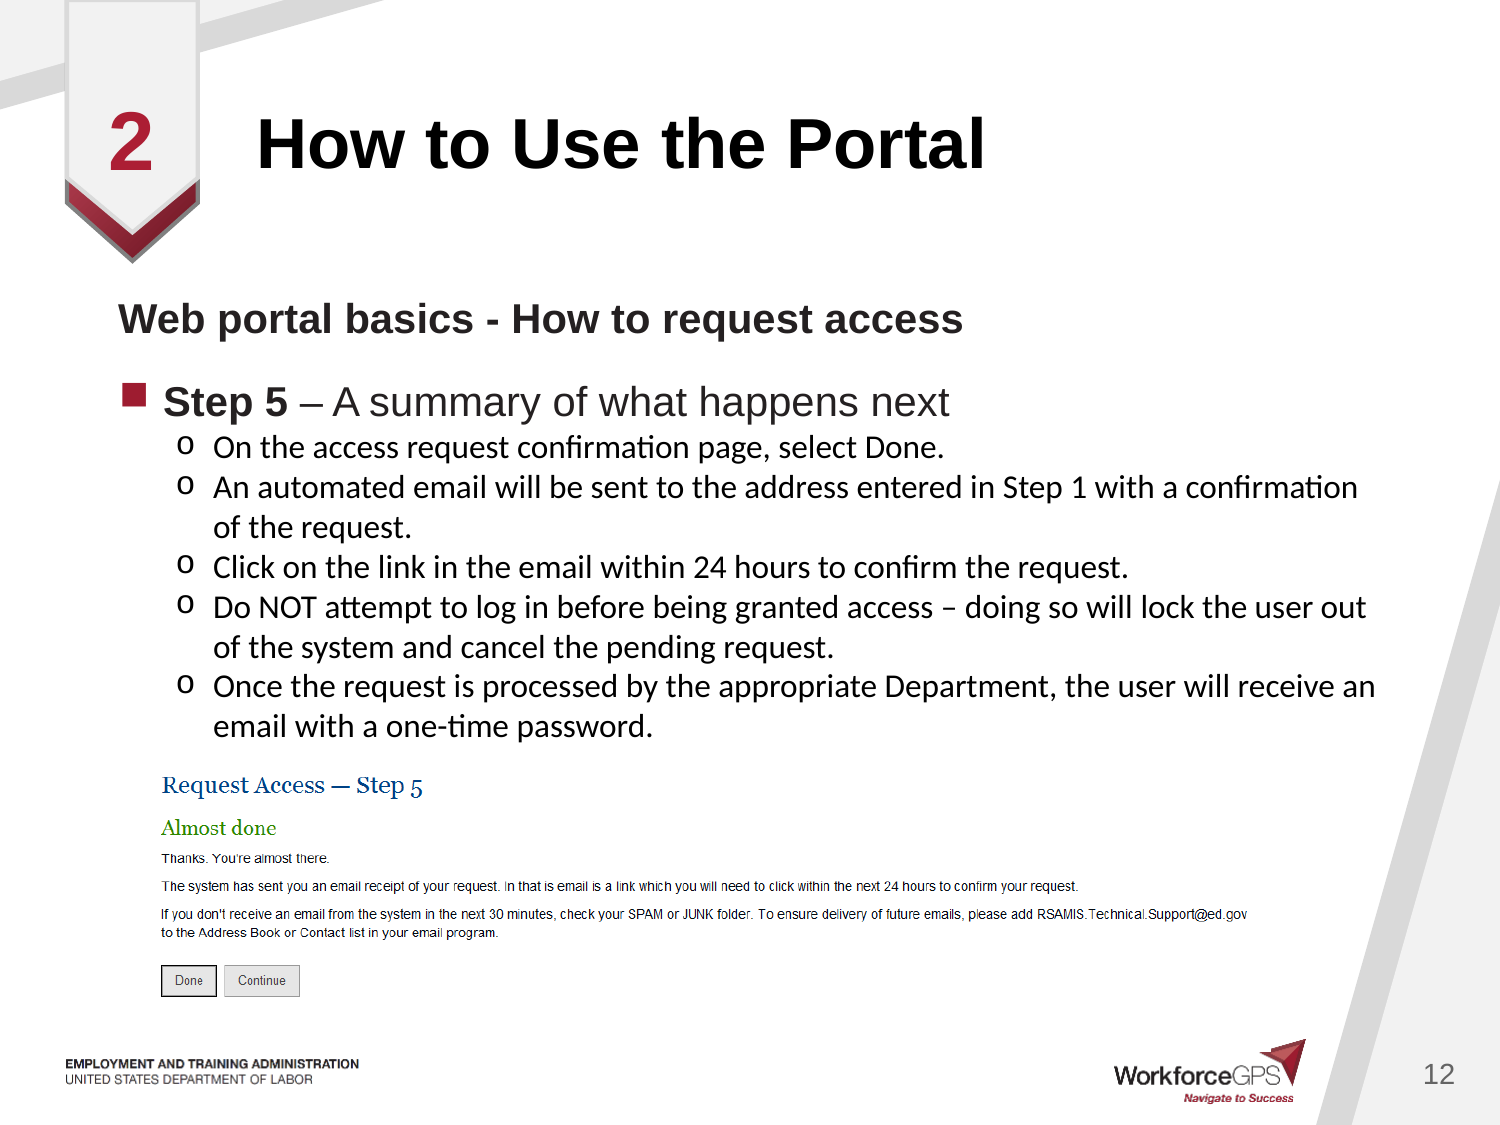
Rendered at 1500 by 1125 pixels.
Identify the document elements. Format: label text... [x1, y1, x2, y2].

list Web portal basics - How to request access Step 5 – A summary of what happens next On the access request confirmation page, select Done. An automated email will be sent to the address entered in Step 1 with a confirmation of the request. Click on the link in the email within 24 hours to confirm the request. Do NOT attempt to log in before being granted access – doing so will lock the user out of the system and cancel the pending request. Once the request is processed by the appropriate Department, the user will receive an email with a one-time password. [103, 290, 1409, 1014]
list 2 [55, 86, 207, 219]
slide_number 12 [1260, 1042, 1471, 1103]
picture [59, 1053, 370, 1092]
title How to Use the Portal [241, 59, 1409, 233]
picture [148, 764, 1308, 1105]
